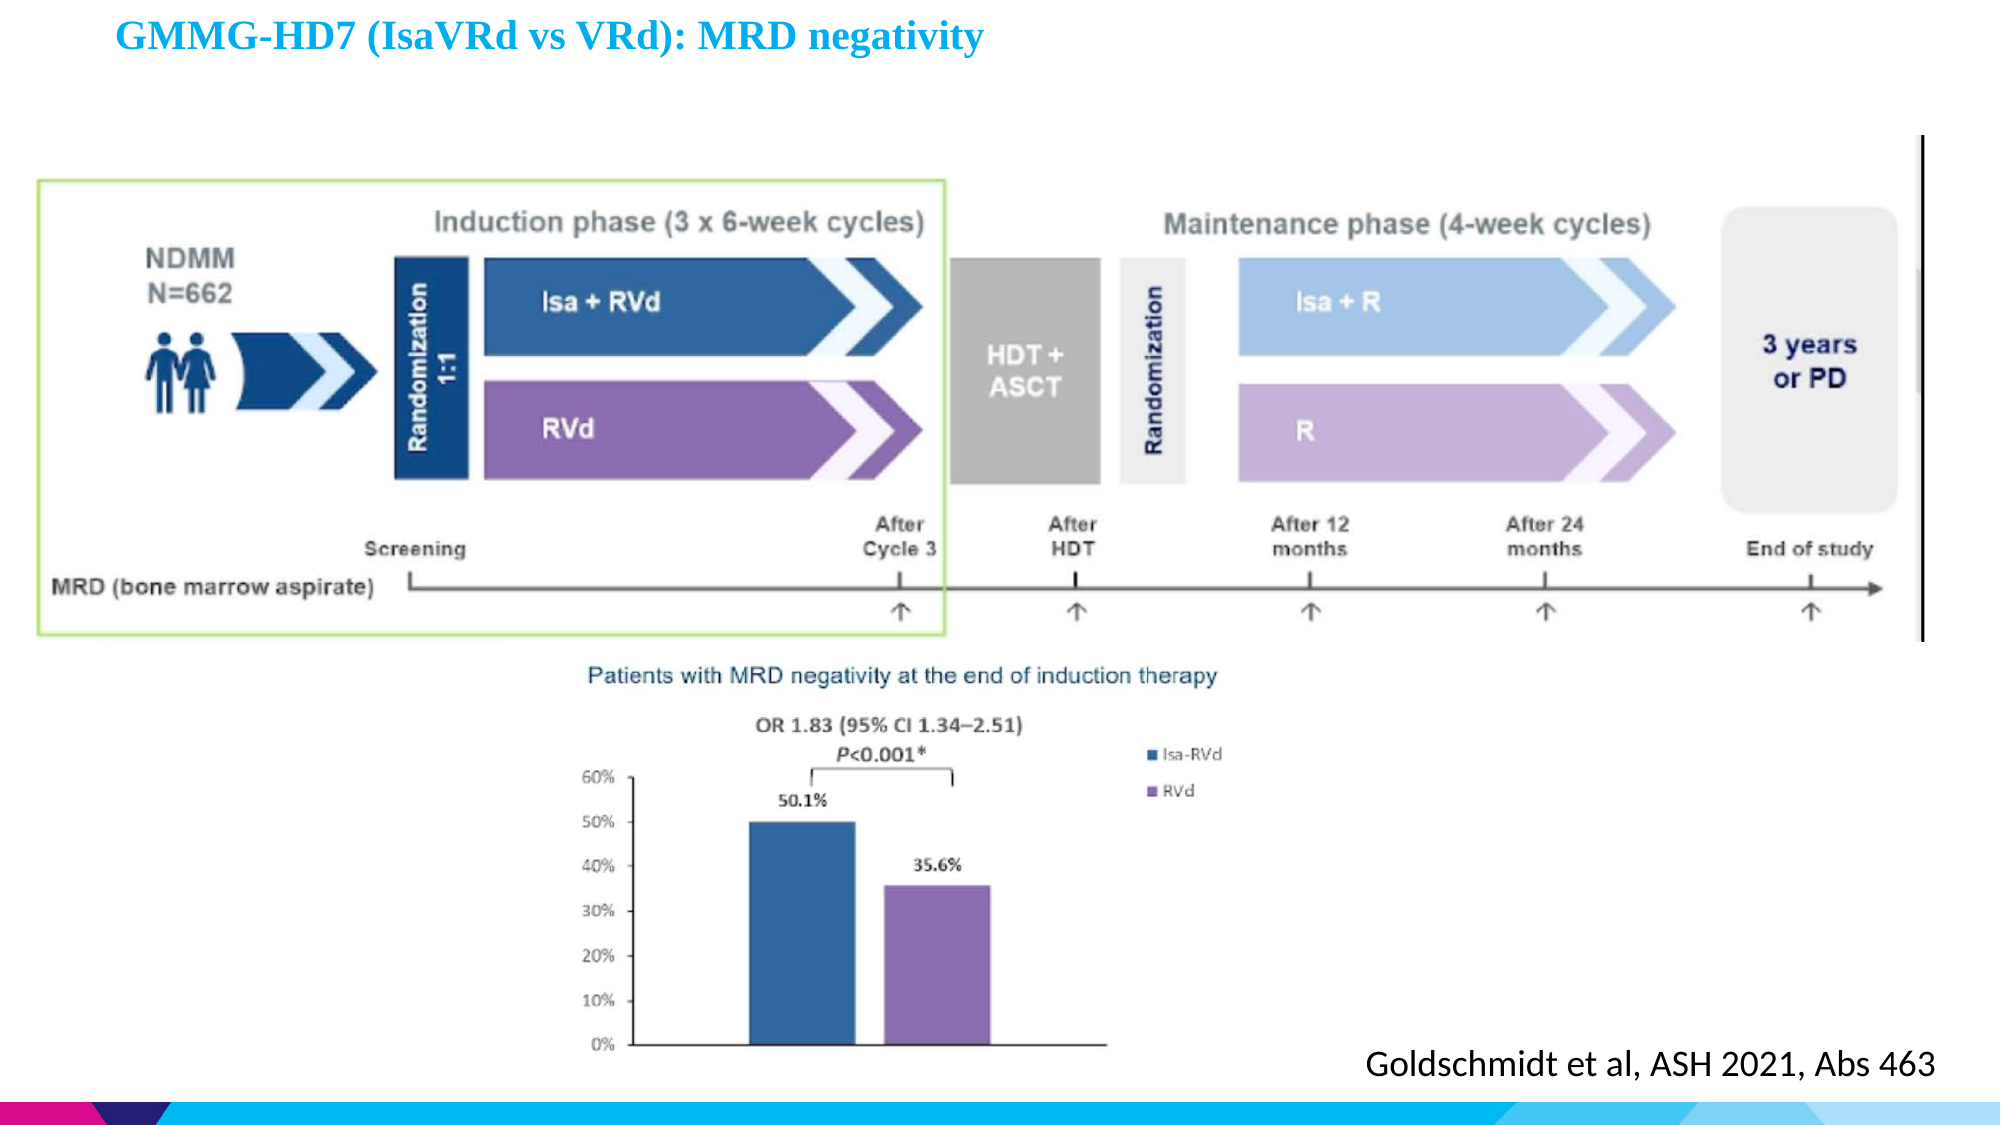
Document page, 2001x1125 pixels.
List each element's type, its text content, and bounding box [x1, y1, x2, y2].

picture [0, 1102, 169, 1125]
picture [35, 135, 1925, 1063]
text_box Goldschmidt et al, ASH 2021, Abs 463 [1350, 1031, 1952, 1092]
title GMMG-HD7 (IsaVRd vs VRd): MRD negativity [99, 0, 1900, 134]
picture [1496, 1102, 2001, 1125]
